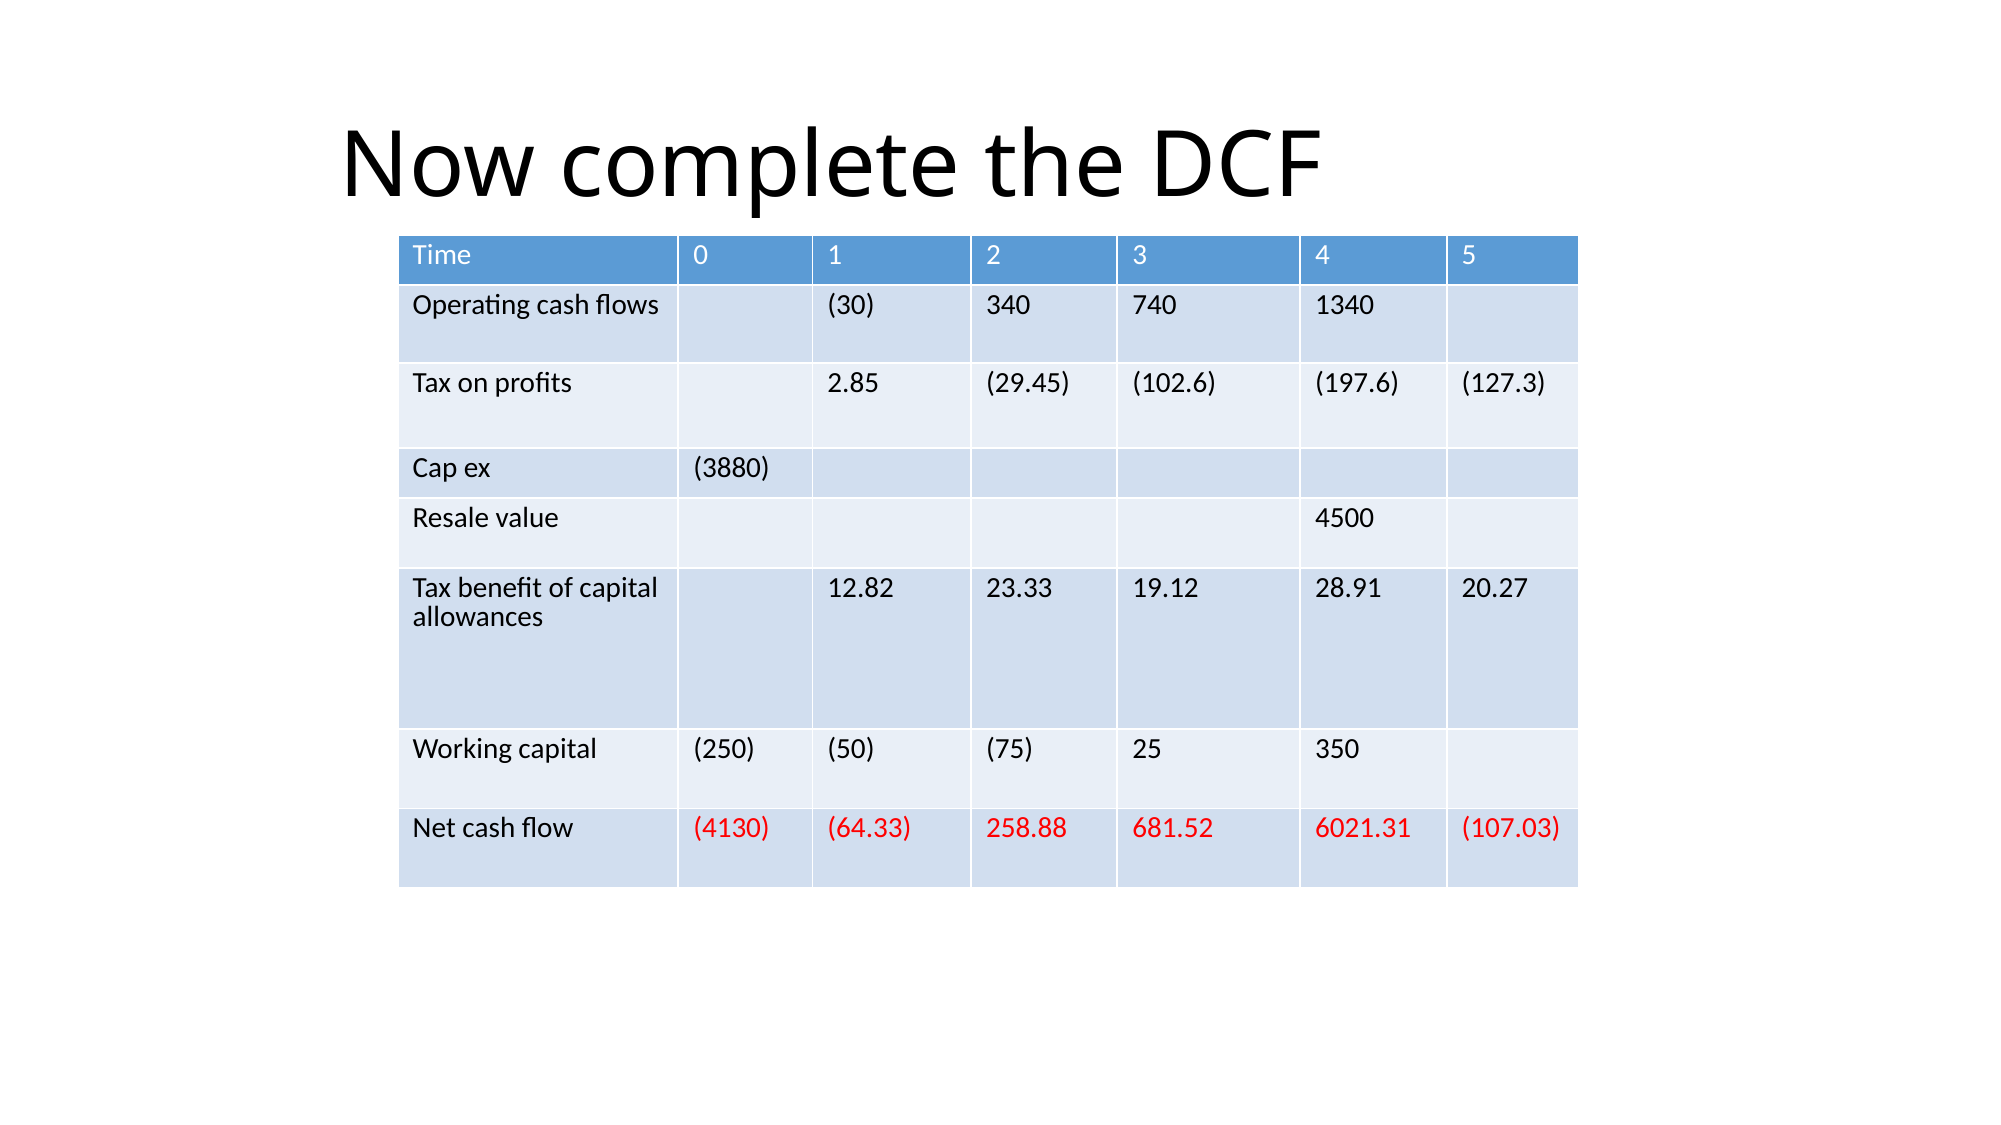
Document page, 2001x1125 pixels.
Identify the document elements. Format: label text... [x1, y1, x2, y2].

table_cell [1448, 449, 1578, 497]
table_cell 4500 [1301, 499, 1446, 567]
table_cell Cap ex [399, 449, 677, 497]
table_cell (102.6) [1118, 364, 1299, 447]
table_cell [679, 499, 812, 567]
table_cell [972, 499, 1116, 567]
table_header 3 [1118, 236, 1299, 284]
table_cell Working capital [399, 730, 677, 808]
table_cell [1448, 499, 1578, 567]
table_cell (197.6) [1301, 364, 1446, 447]
table_cell 681.52 [1118, 809, 1299, 887]
table_cell (4130) [679, 809, 812, 887]
table_cell (29.45) [972, 364, 1116, 447]
table_cell [1118, 499, 1299, 567]
table_cell (30) [813, 286, 970, 362]
title Now complete the DCF [324, 101, 1675, 233]
table_cell 25 [1118, 730, 1299, 808]
table_cell [679, 364, 812, 447]
table_cell 2.85 [813, 364, 970, 447]
table_cell (107.03) [1448, 809, 1578, 887]
table_cell (3880) [679, 449, 812, 497]
table_header 4 [1301, 236, 1446, 284]
table_header Time [399, 236, 677, 284]
table_cell [679, 569, 812, 728]
table_cell (75) [972, 730, 1116, 808]
table_cell 1340 [1301, 286, 1446, 362]
table_cell Net cash flow [399, 809, 677, 887]
table_cell 340 [972, 286, 1116, 362]
table_cell Operating cash flows [399, 286, 677, 362]
table_cell (64.33) [813, 809, 970, 887]
table_cell [813, 499, 970, 567]
table_cell 28.91 [1301, 569, 1446, 728]
table_cell 12.82 [813, 569, 970, 728]
table_cell 20.27 [1448, 569, 1578, 728]
table_header 1 [813, 236, 970, 284]
table_cell (50) [813, 730, 970, 808]
table_cell [1448, 730, 1578, 808]
table_cell (127.3) [1448, 364, 1578, 447]
table_cell Tax benefit of capital allowances [399, 569, 677, 728]
table_cell 350 [1301, 730, 1446, 808]
table_cell 258.88 [972, 809, 1116, 887]
table_cell 740 [1118, 286, 1299, 362]
table_cell (250) [679, 730, 812, 808]
table_cell 23.33 [972, 569, 1116, 728]
table_cell [1118, 449, 1299, 497]
table_cell 19.12 [1118, 569, 1299, 728]
table_cell [1301, 449, 1446, 497]
table_cell [679, 286, 812, 362]
table_cell 6021.31 [1301, 809, 1446, 887]
table_header 0 [679, 236, 812, 284]
table_header 2 [972, 236, 1116, 284]
table_cell [813, 449, 970, 497]
table_cell Resale value [399, 499, 677, 567]
table_header 5 [1448, 236, 1578, 284]
table_cell [1448, 286, 1578, 362]
table_cell Tax on profits [399, 364, 677, 447]
table_cell [972, 449, 1116, 497]
